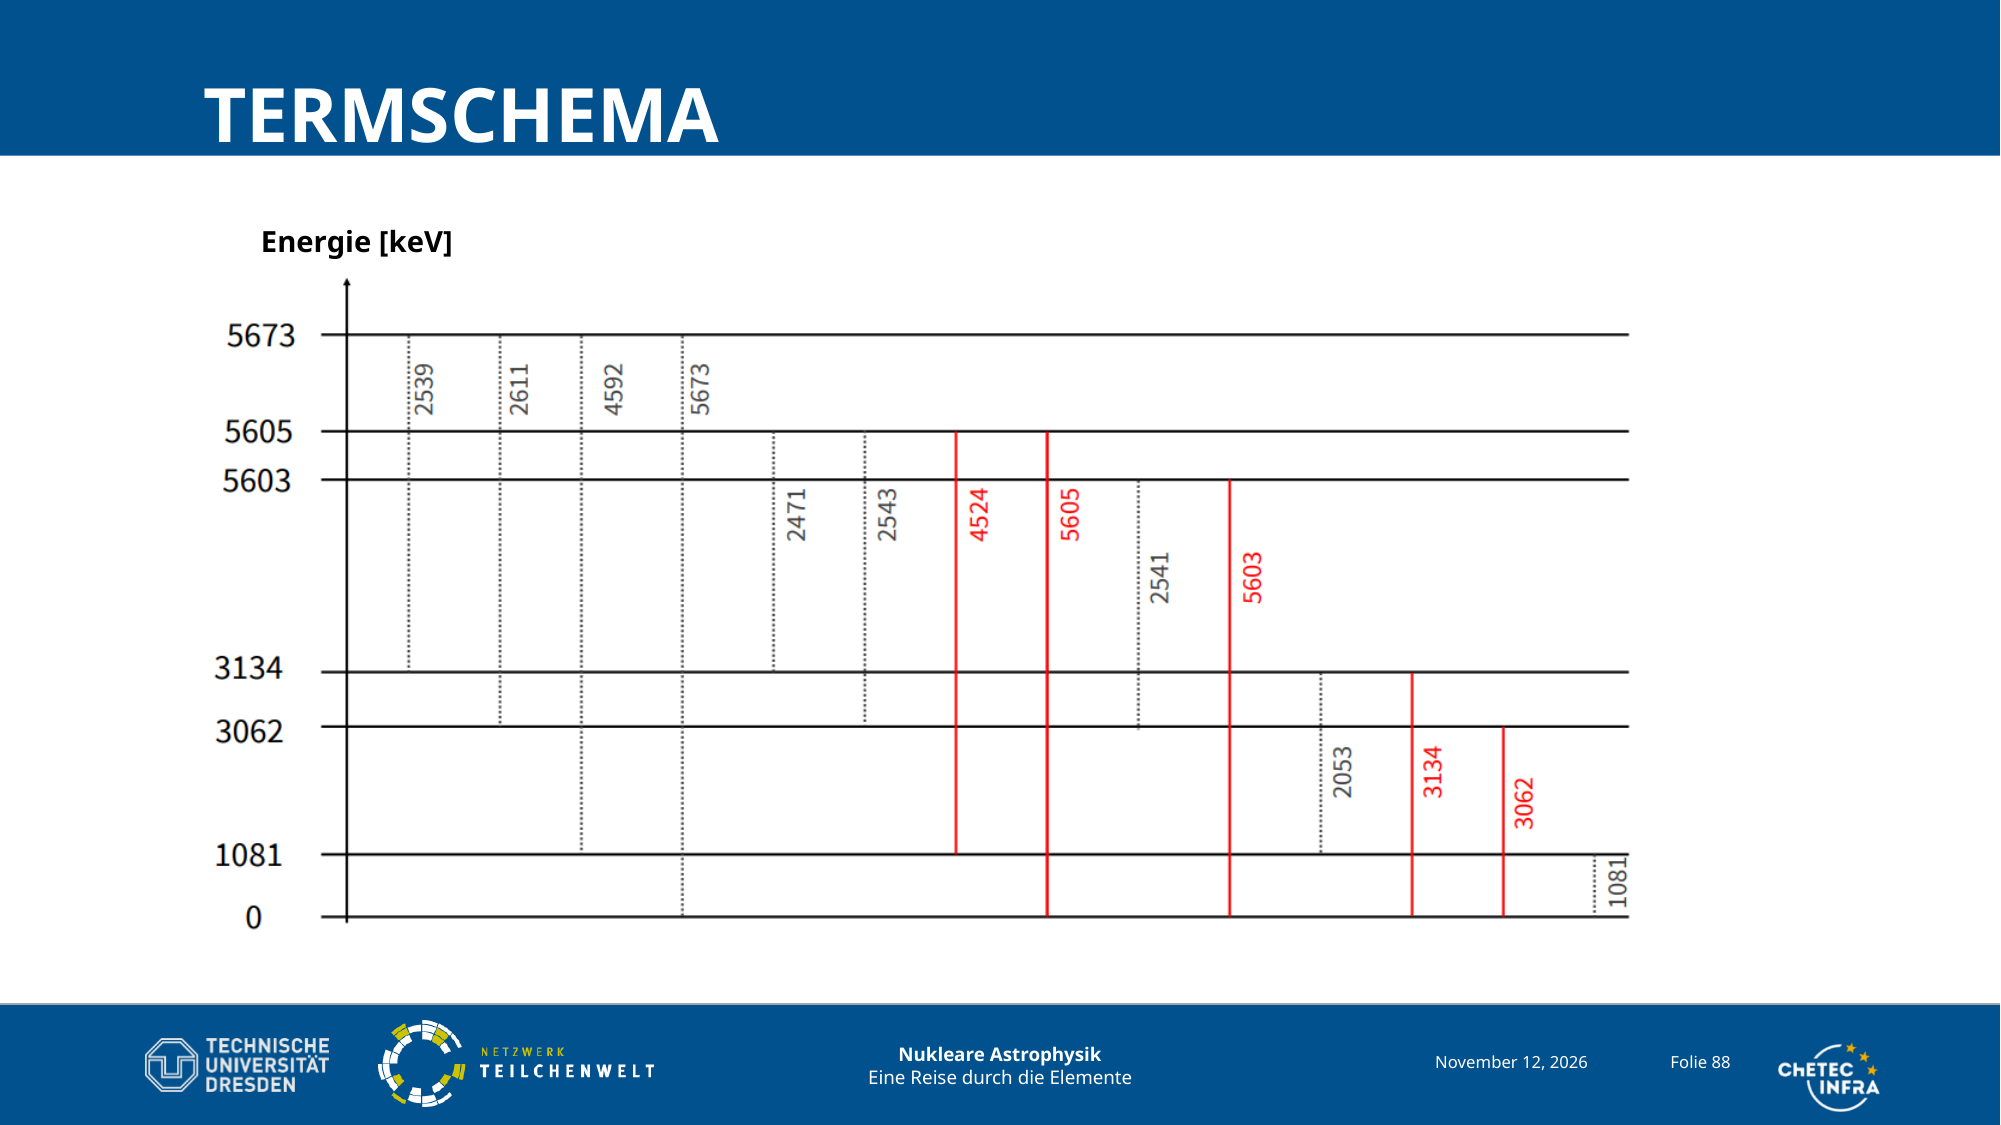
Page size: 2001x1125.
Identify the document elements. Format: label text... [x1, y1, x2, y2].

picture [162, 266, 1691, 950]
picture [1778, 1033, 1880, 1121]
picture [378, 1020, 654, 1107]
text_box Energie [keV] [182, 215, 532, 266]
title Termschema [203, 56, 1880, 169]
